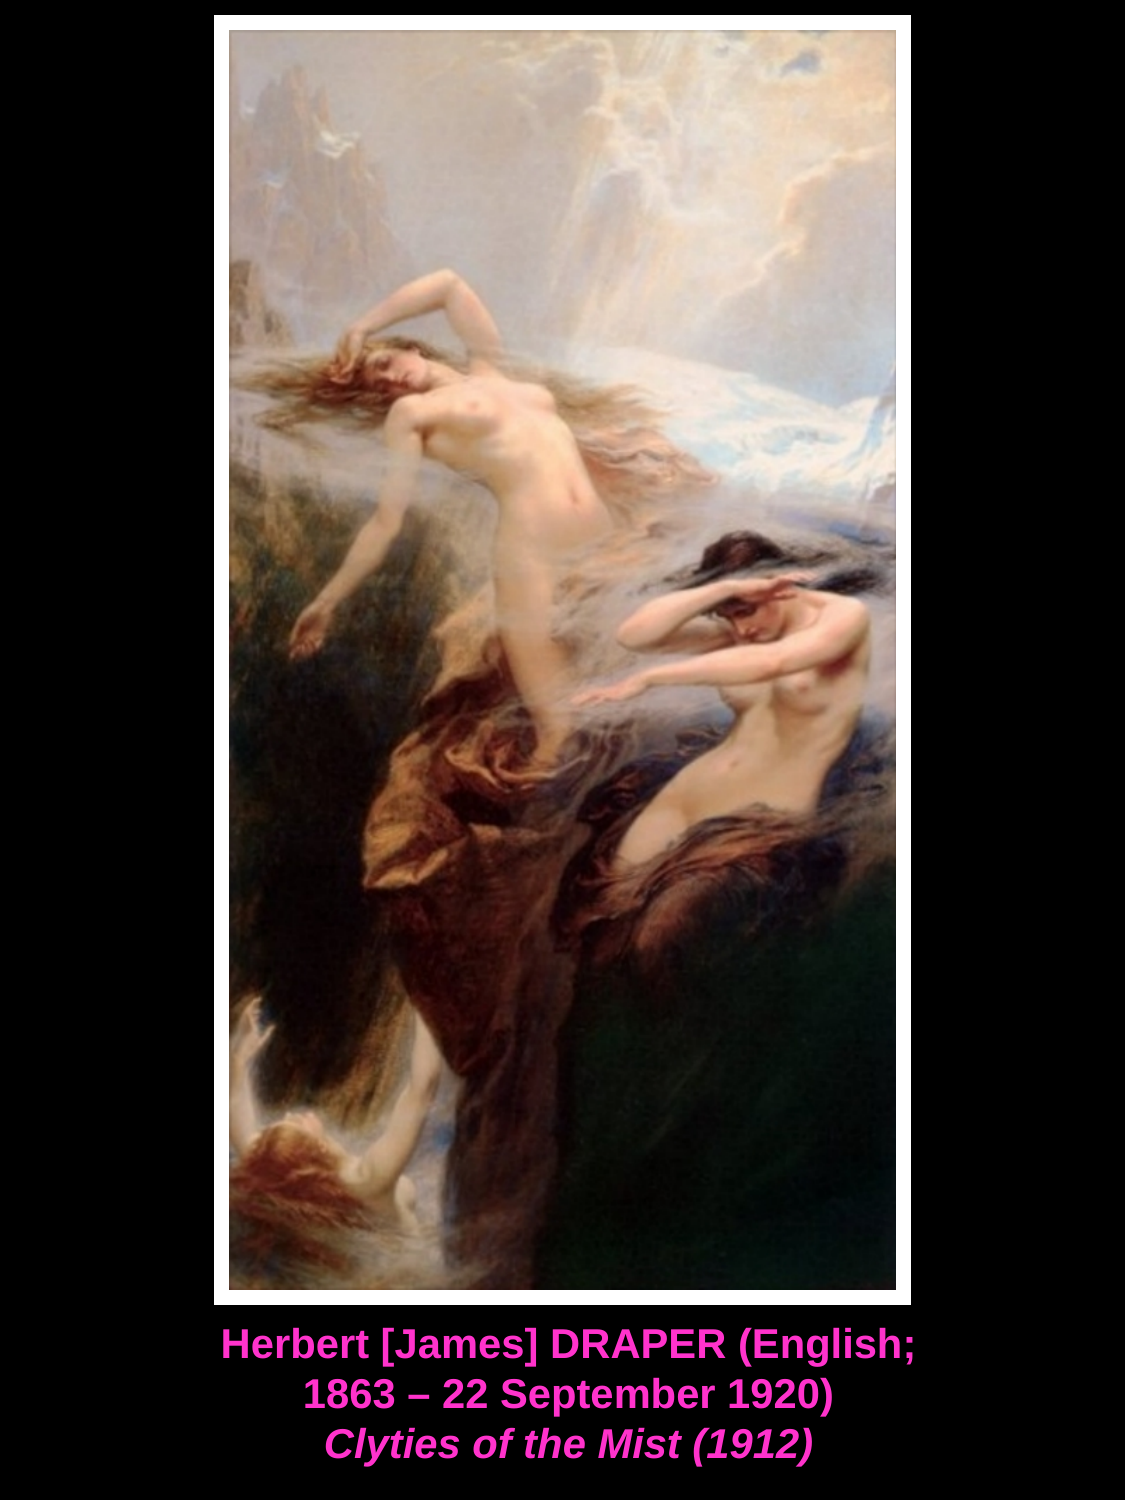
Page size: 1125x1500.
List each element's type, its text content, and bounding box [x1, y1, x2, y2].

picture [228, 29, 897, 1291]
title Herbert [James] DRAPER (English; 1863 – 22 September 1920) Clyties of the Mist (1912) [174, 1325, 963, 1474]
